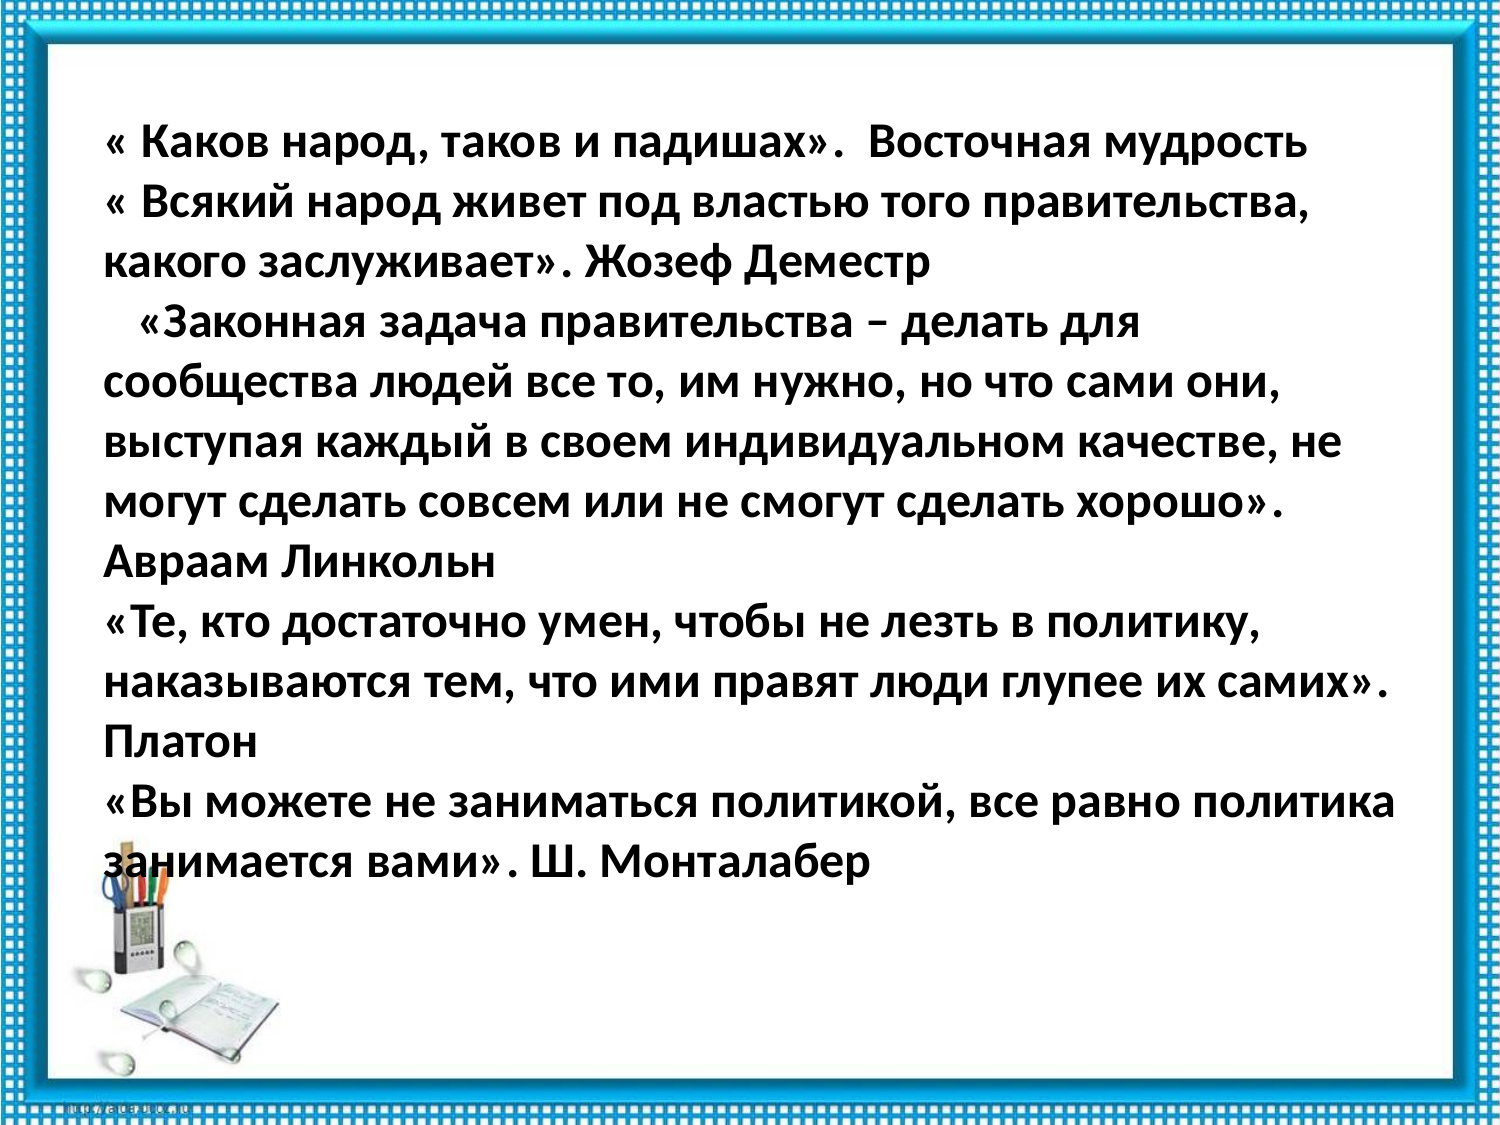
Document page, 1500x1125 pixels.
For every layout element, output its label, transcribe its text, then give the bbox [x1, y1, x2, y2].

text_box « Каков народ, таков и падишах». Восточная мудрость « Всякий народ живет под властью того правительства, какого заслуживает». Жозеф Деместр «Законная задача правительства – делать для сообщества людей все то, им нужно, но что сами они, выступая каждый в своем индивидуальном качестве, не могут сделать совсем или не смогут сделать хорошо». Авраам Линкольн «Те, кто достаточно умен, чтобы не лезть в политику, наказываются тем, что ими правят люди глупее их самих». Платон «Вы можете не заниматься политикой, все равно политика занимается вами». Ш. Монталабер [88, 100, 1424, 896]
picture [0, 0, 1500, 1125]
